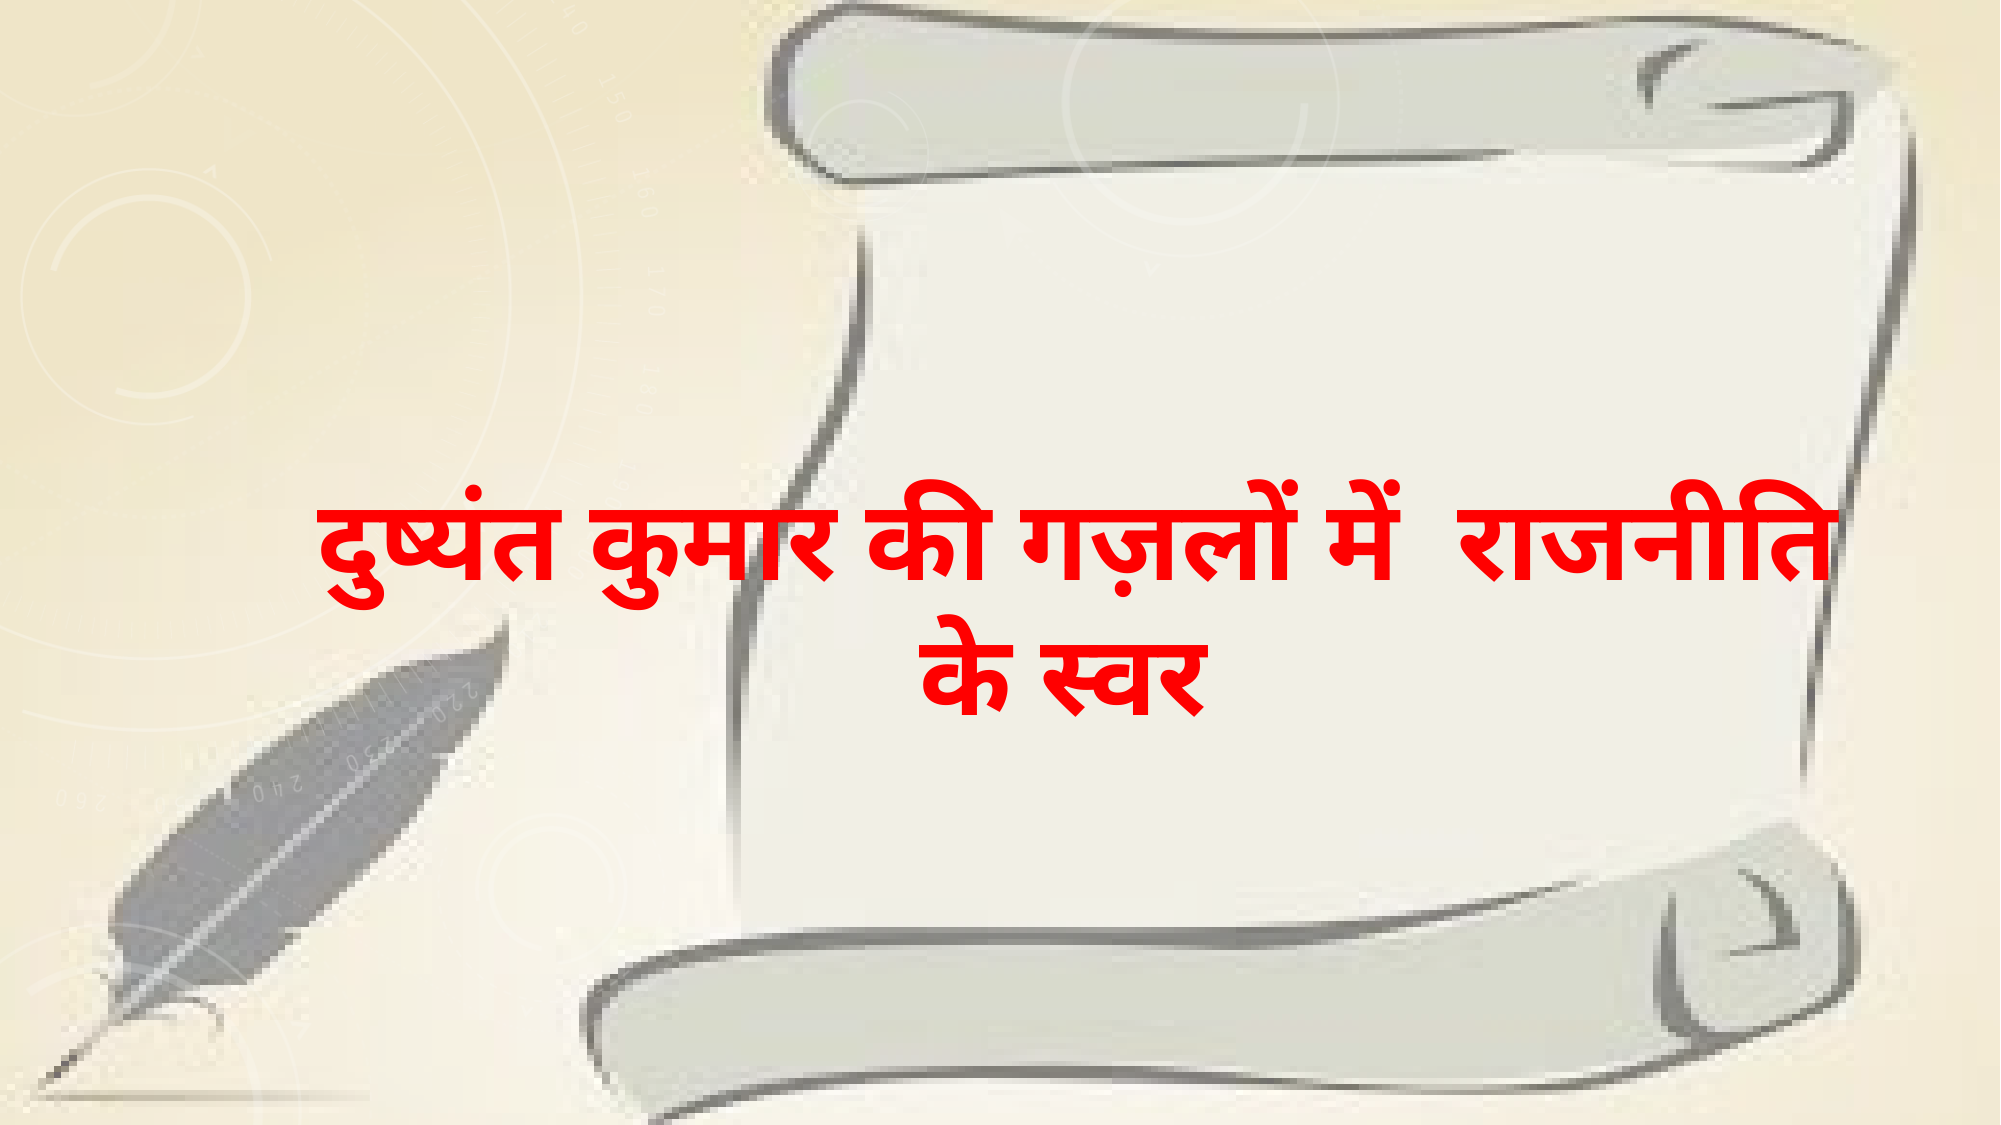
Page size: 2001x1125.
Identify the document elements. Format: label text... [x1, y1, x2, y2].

title दुष्यंत कुमार की गज़लों में राजनीति के स्वर [267, 85, 1888, 746]
picture [0, 0, 2000, 1125]
